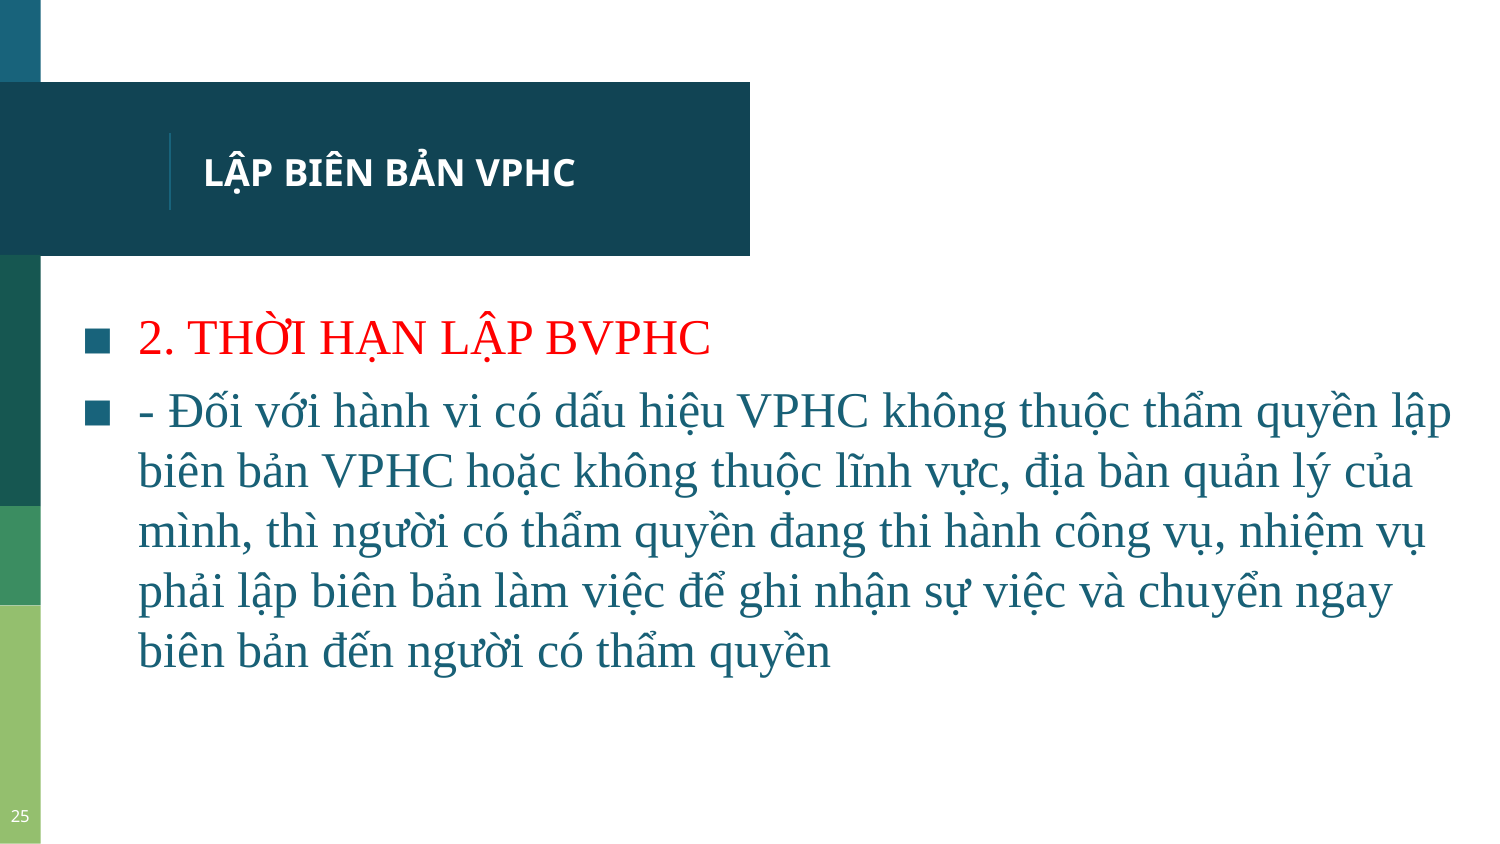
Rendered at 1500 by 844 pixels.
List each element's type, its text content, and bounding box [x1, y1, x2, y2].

list 2. THỜI HẠN LẬP BVPHC - Đối với hành vi có dấu hiệu VPHC không thuộc thẩm quyền lập biên bản VPHC hoặc không thuộc lĩnh vực, địa bàn quản lý của mình, thì người có thẩm quyền đang thi hành công vụ, nhiệm vụ phải lập biên bản làm việc để ghi nhận sự việc và chuyển ngay biên bản đến người có thẩm quyền [48, 289, 1500, 808]
slide_number 25 [0, 790, 49, 844]
title LẬP BIÊN BẢN VPHC [187, 87, 715, 256]
